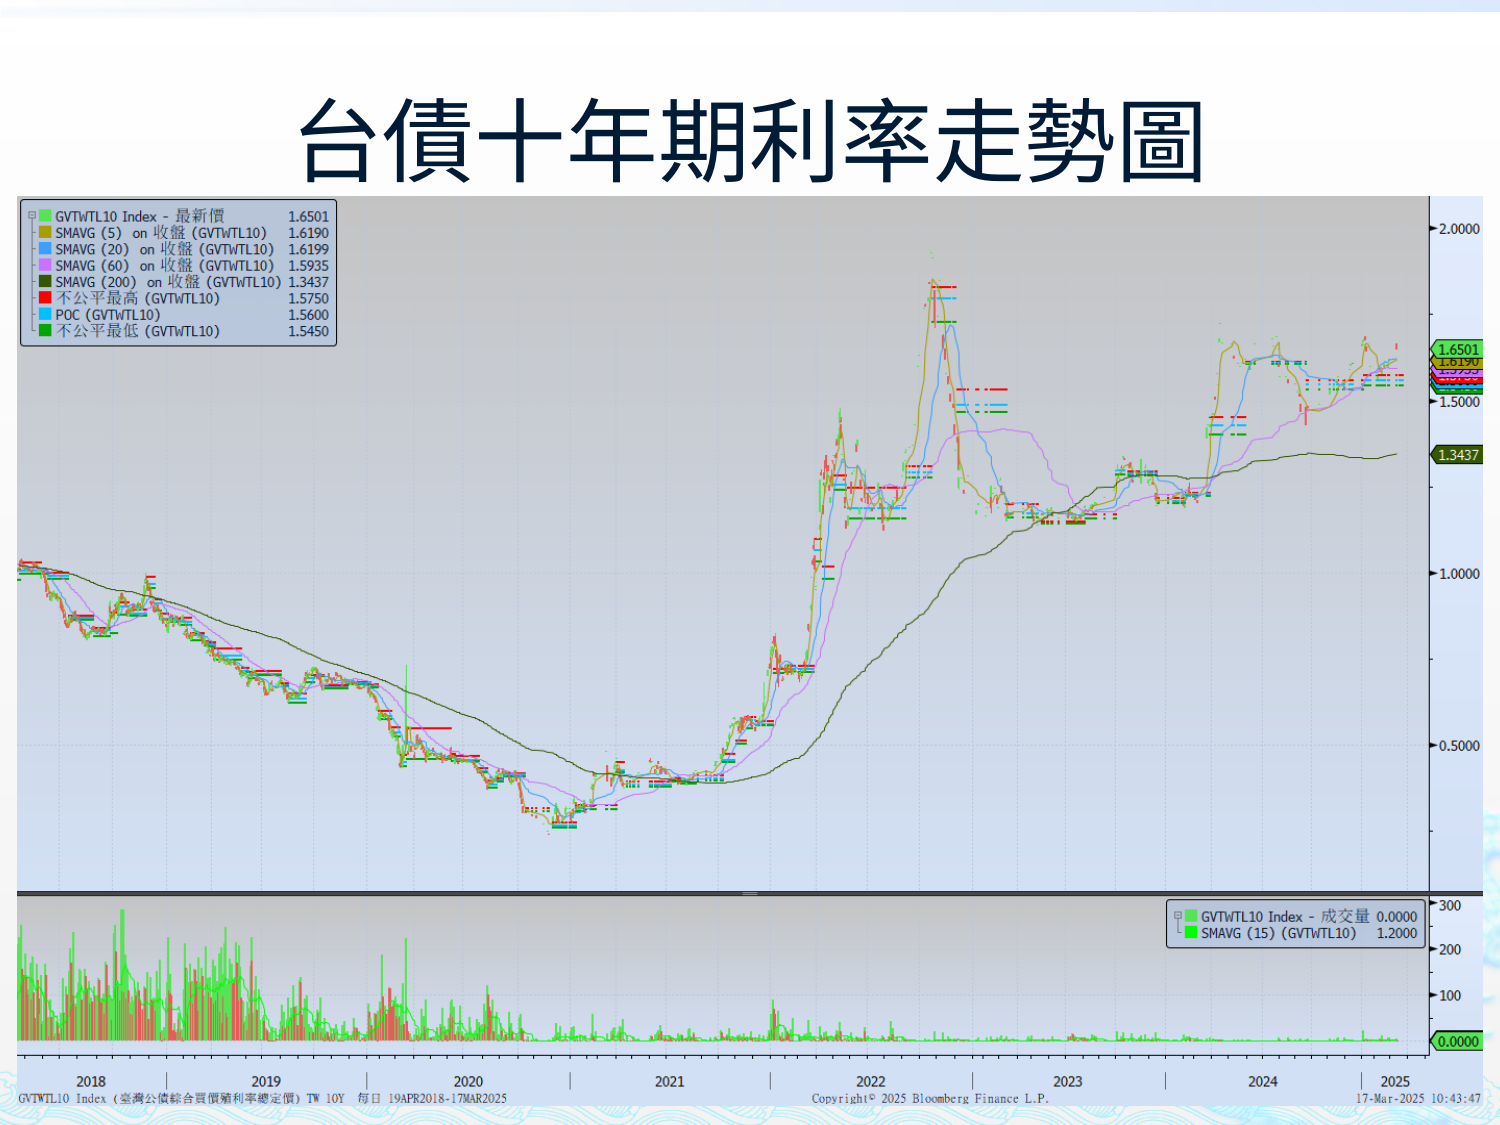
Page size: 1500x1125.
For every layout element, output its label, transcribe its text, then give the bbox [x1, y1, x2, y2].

picture [17, 195, 1483, 1107]
title 台債十年期利率走勢圖 [75, 45, 1425, 195]
